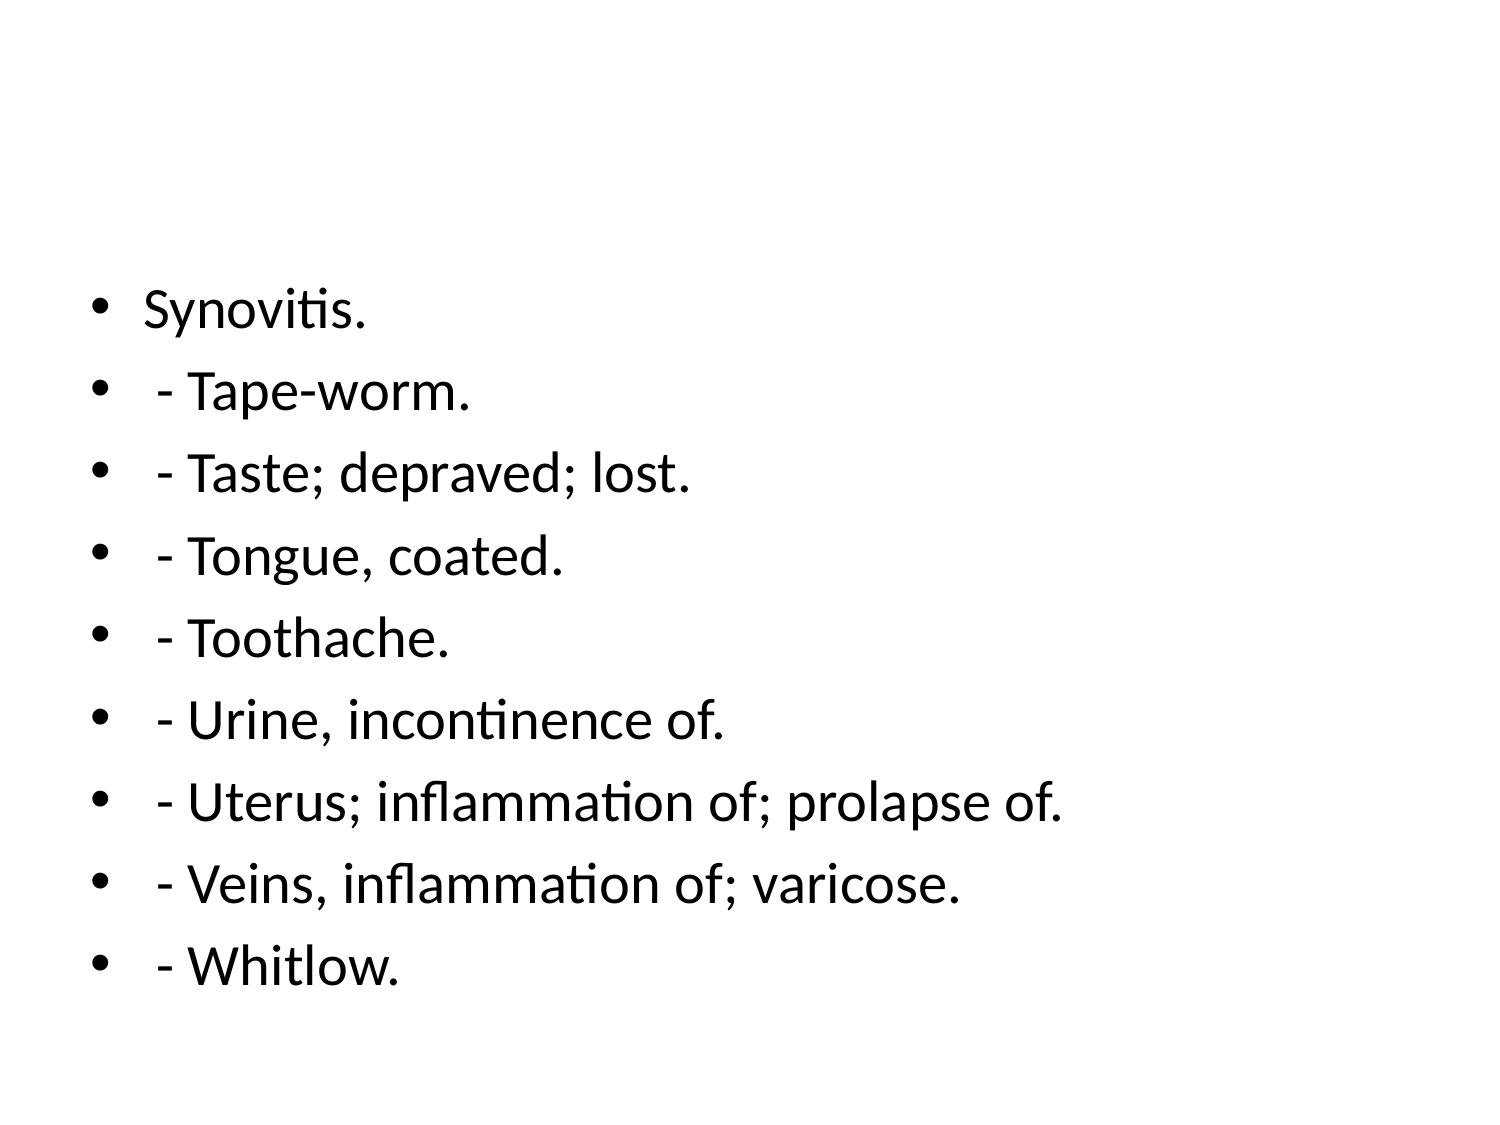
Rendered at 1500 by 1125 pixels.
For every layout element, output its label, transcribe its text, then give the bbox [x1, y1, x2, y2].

list Synovitis. - Tape-worm. - Taste; depraved; lost. - Tongue, coated. - Toothache. - Urine, incontinence of. - Uterus; inflammation of; prolapse of. - Veins, inflammation of; varicose. - Whitlow. [75, 262, 1425, 1005]
